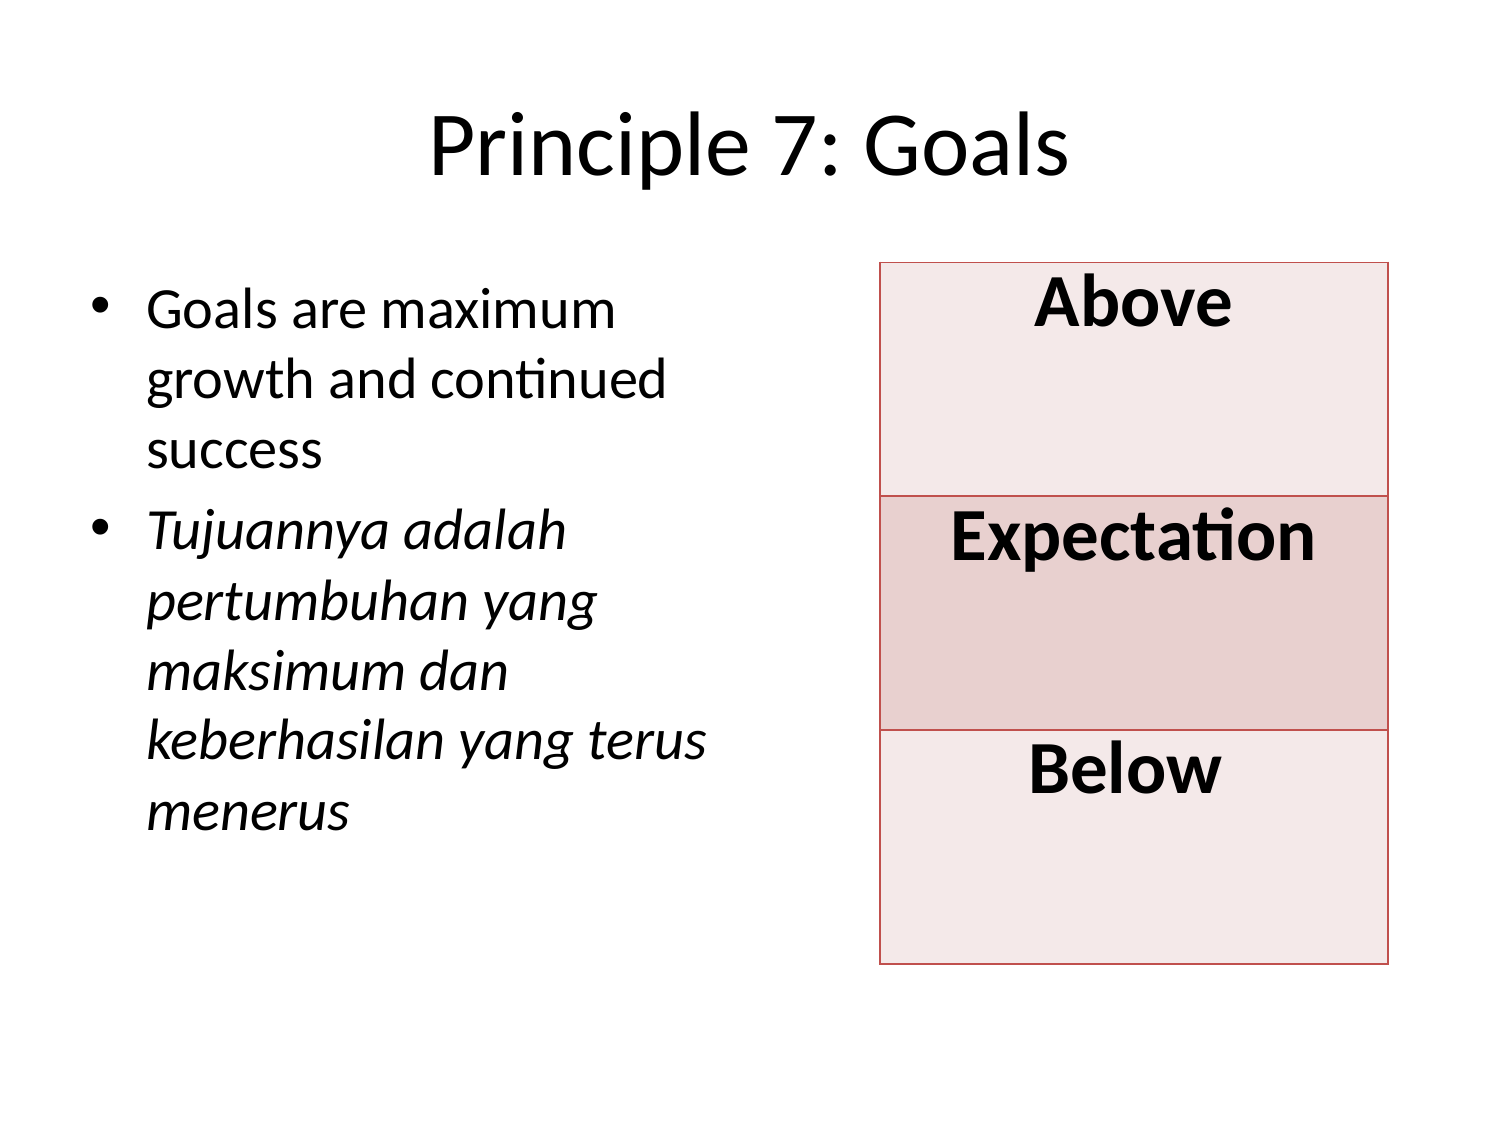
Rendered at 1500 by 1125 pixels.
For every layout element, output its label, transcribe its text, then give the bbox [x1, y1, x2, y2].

list Goals are maximum growth and continued success Tujuannya adalah pertumbuhan yang maksimum dan keberhasilan yang terus menerus [75, 262, 738, 1005]
table_header Above [881, 263, 1387, 495]
table_cell Below [881, 731, 1387, 963]
title Principle 7: Goals [75, 45, 1425, 233]
table_cell Expectation [881, 497, 1387, 729]
